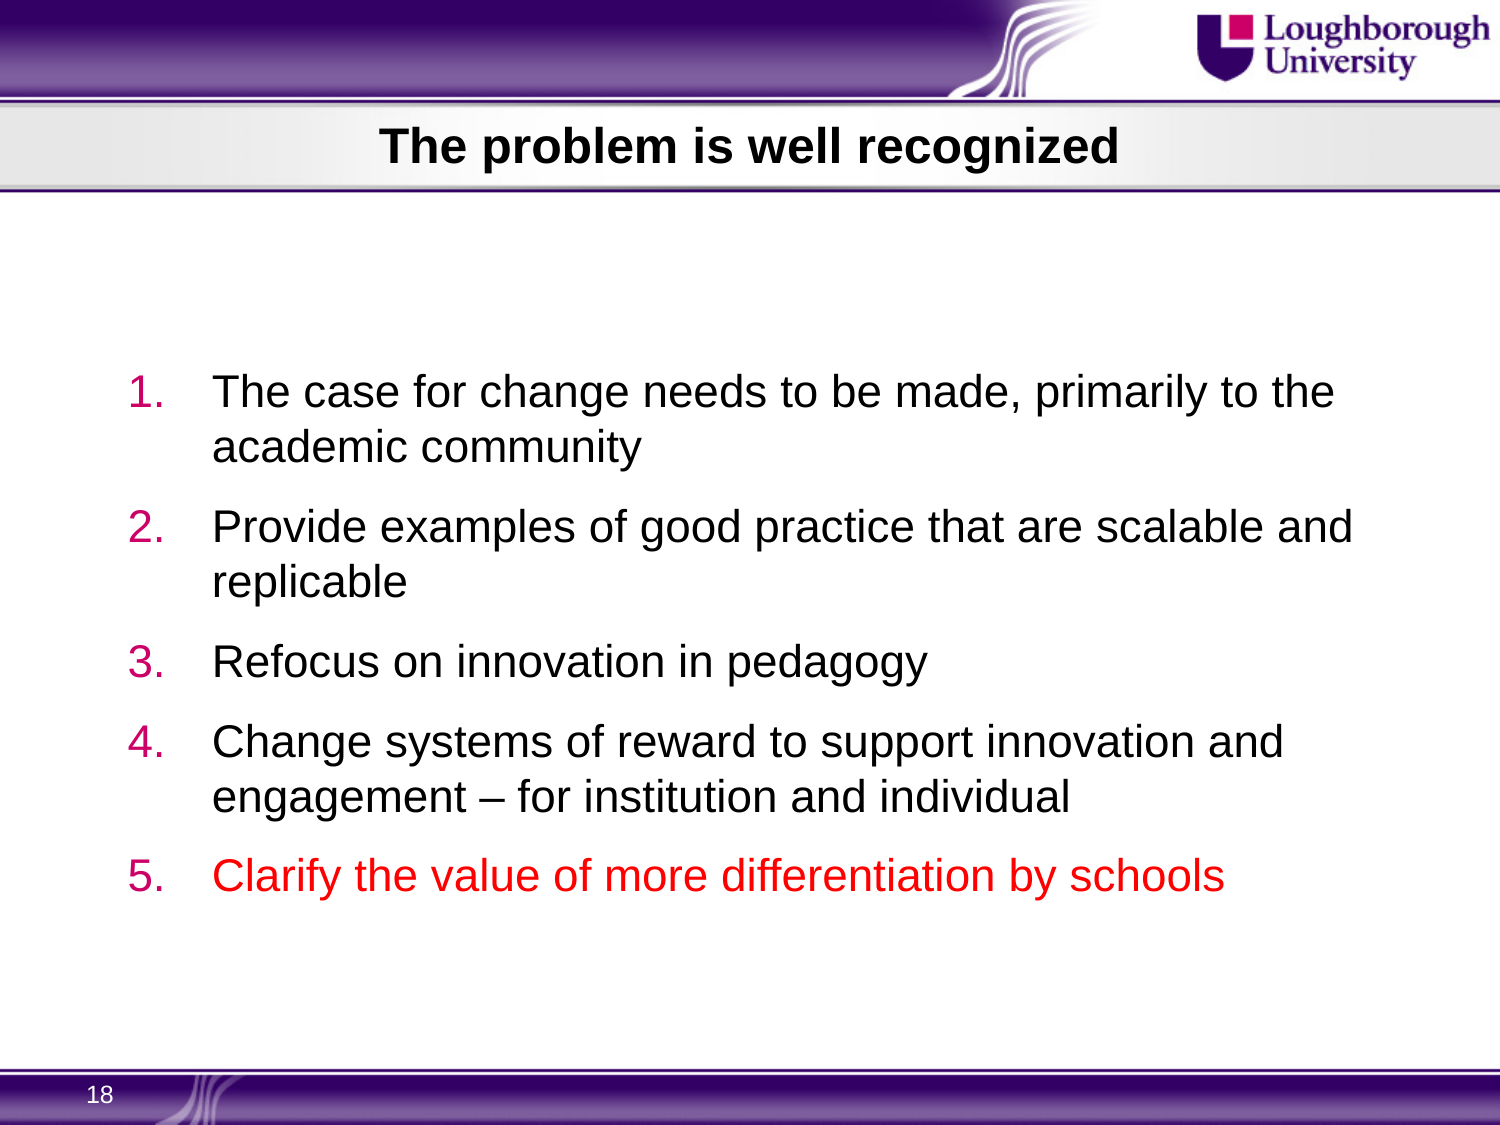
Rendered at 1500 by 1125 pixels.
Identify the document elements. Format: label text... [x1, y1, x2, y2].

picture [0, 0, 1500, 99]
slide_number 18 [37, 1074, 163, 1113]
title The problem is well recognized [0, 99, 1500, 188]
picture [0, 188, 1500, 1125]
list The case for change needs to be made, primarily to the academic community Provide examples of good practice that are scalable and replicable Refocus on innovation in pedagogy Change systems of reward to support innovation and engagement – for institution and individual Clarify the value of more differentiation by schools [112, 237, 1400, 1025]
